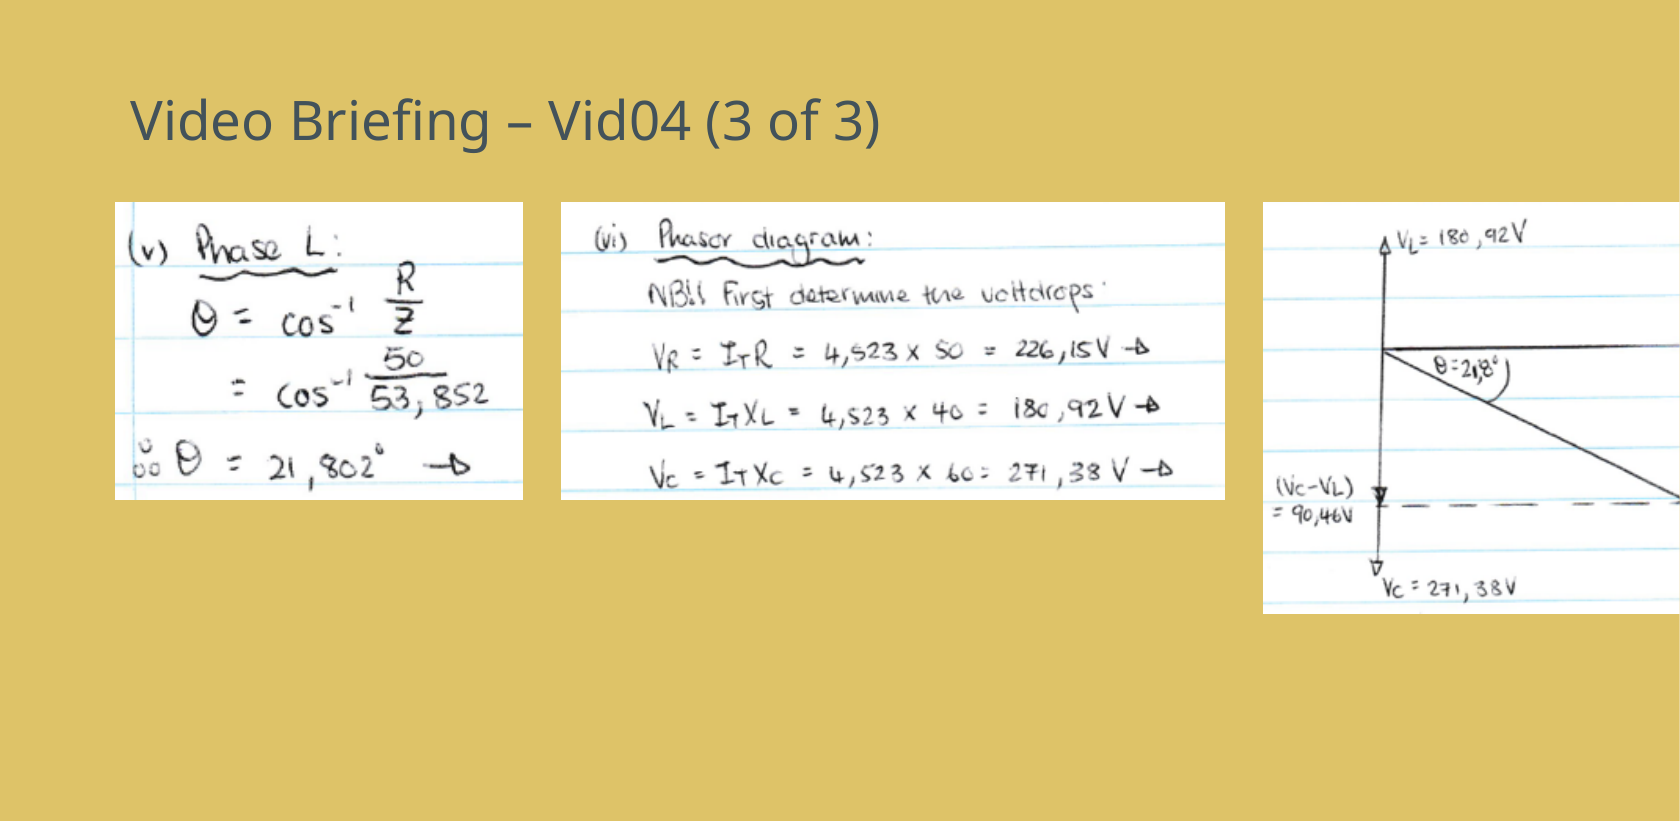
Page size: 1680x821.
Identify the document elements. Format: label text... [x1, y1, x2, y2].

title Video Briefing – Vid04 (3 of 3) [115, 43, 1565, 203]
picture [561, 202, 1225, 500]
picture [1263, 202, 1680, 614]
picture [115, 202, 523, 500]
